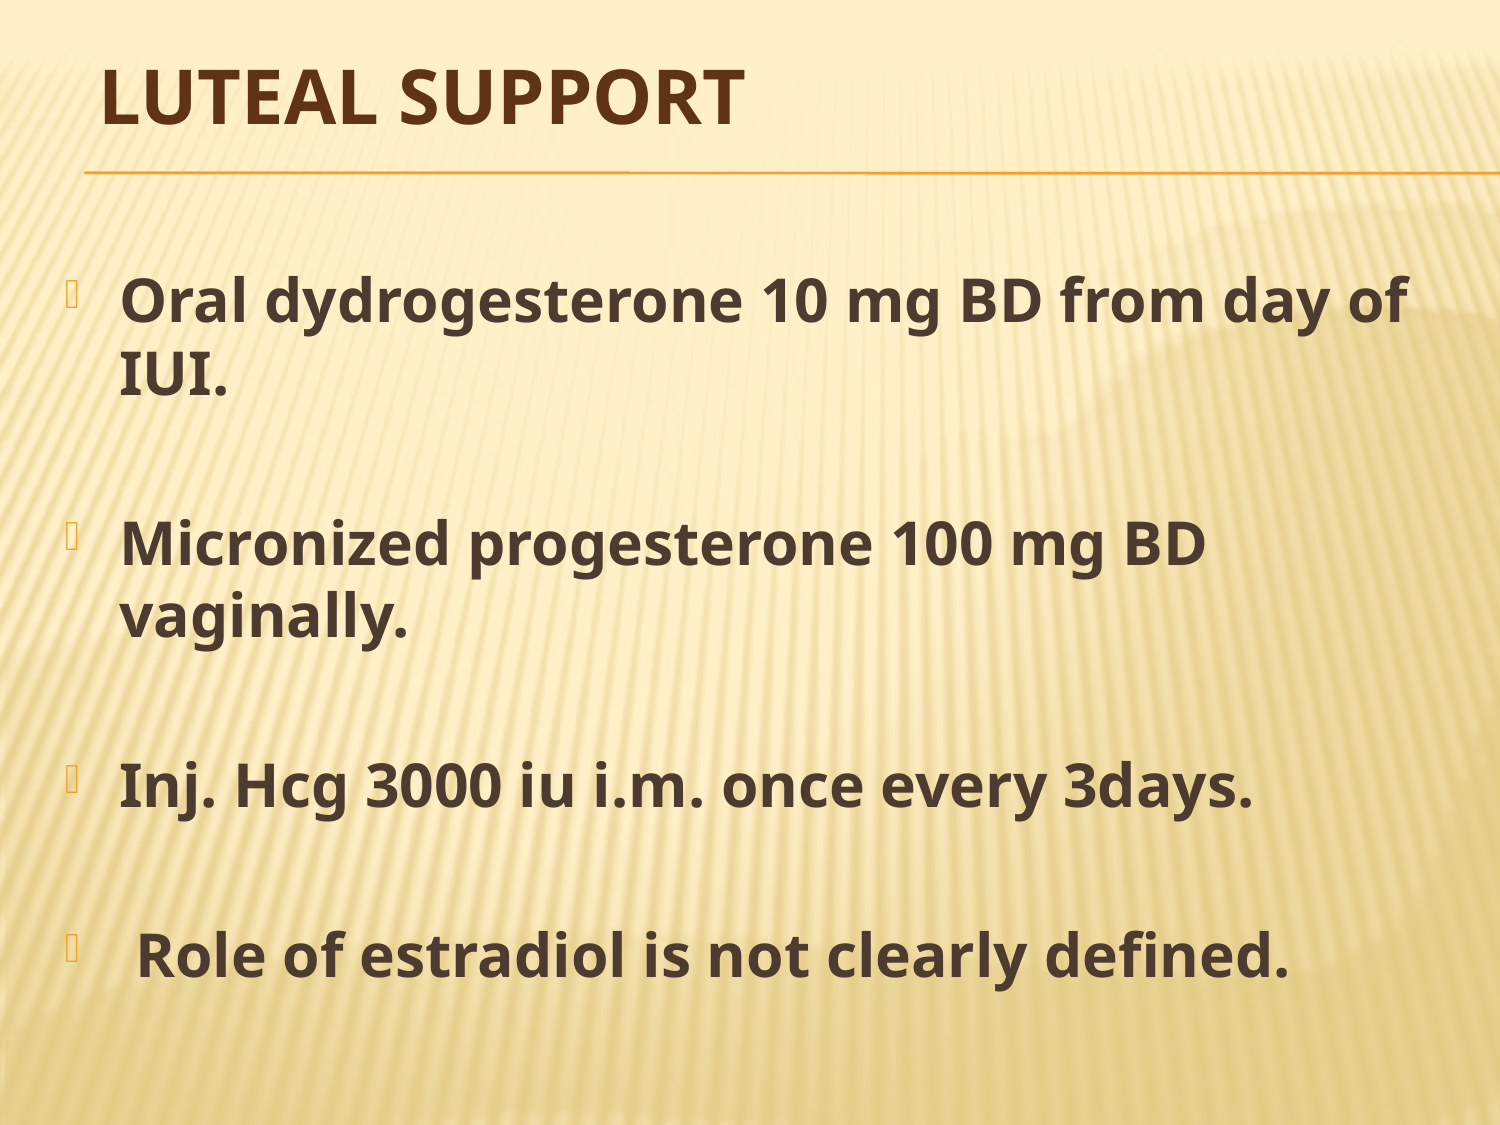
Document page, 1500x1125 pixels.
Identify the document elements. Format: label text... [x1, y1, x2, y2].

title Luteal support [75, 41, 1425, 230]
list Oral dydrogesterone 10 mg BD from day of IUI. Micronized progesterone 100 mg BD vaginally. Inj. Hcg 3000 iu i.m. once every 3days. Role of estradiol is not clearly defined. [50, 254, 1475, 998]
